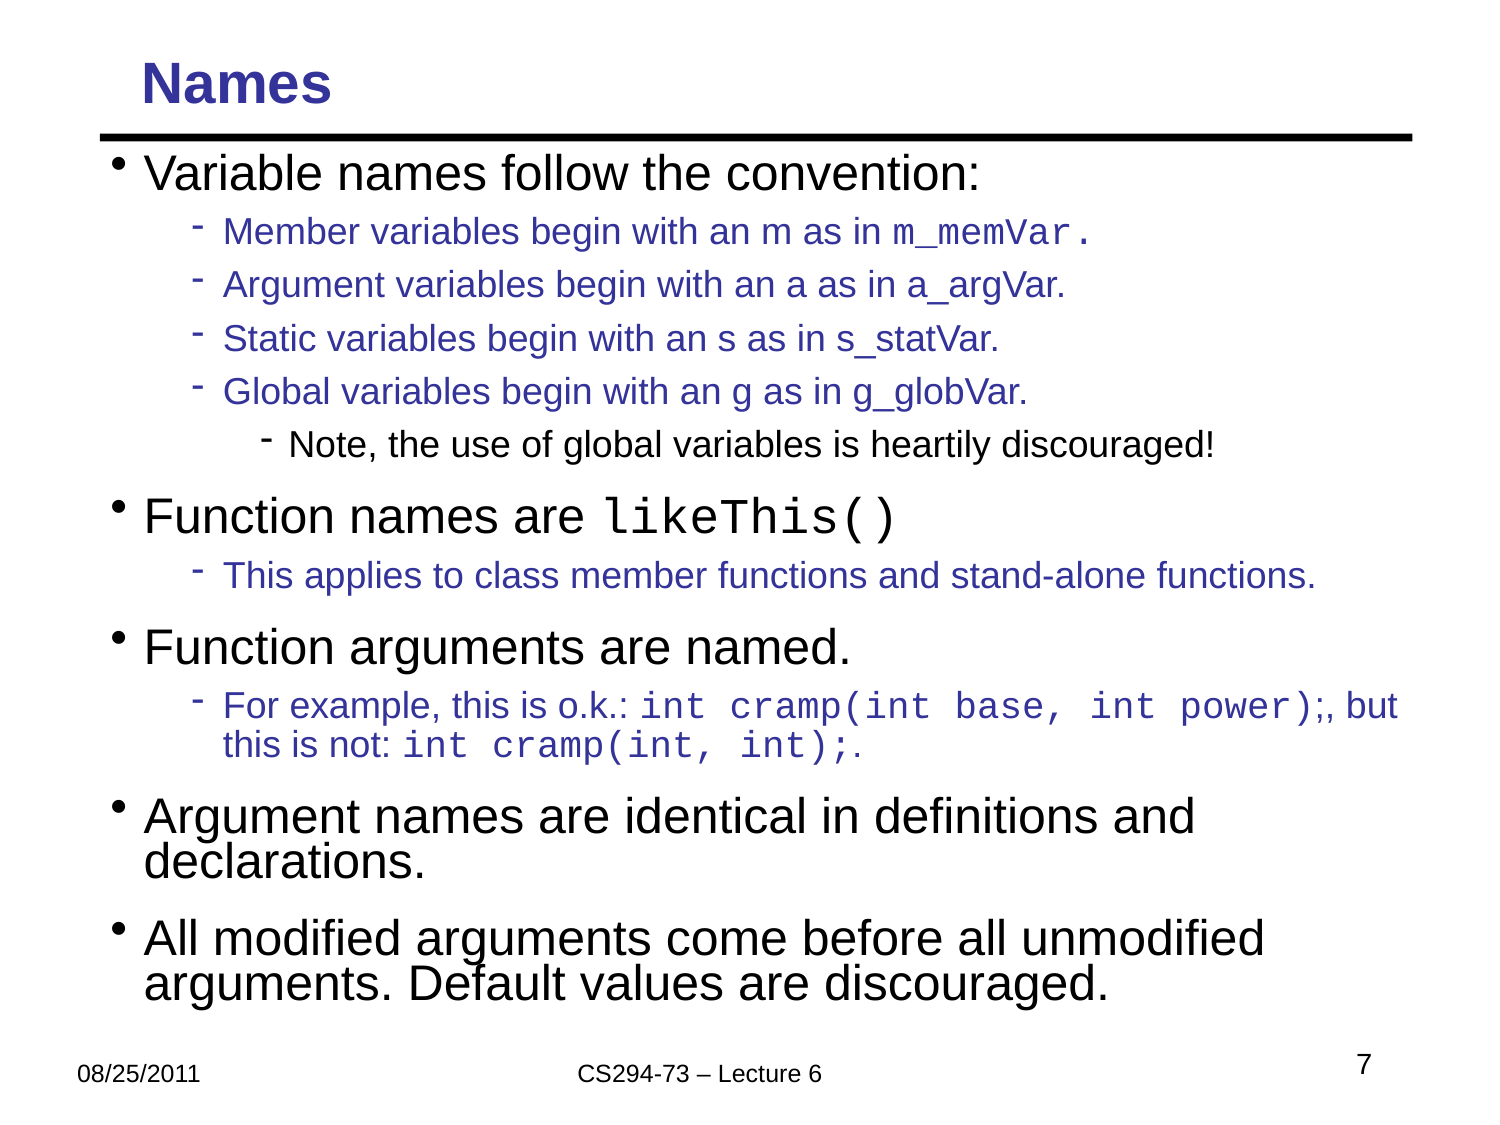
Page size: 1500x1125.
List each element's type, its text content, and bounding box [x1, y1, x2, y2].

list Variable names follow the convention: Member variables begin with an m as in m_memVar. Argument variables begin with an a as in a_argVar. Static variables begin with an s as in s_statVar. Global variables begin with an g as in g_globVar. Note, the use of global variables is heartily discouraged! Function names are likeThis() This applies to class member functions and stand-alone functions. Function arguments are named. For example, this is o.k.: int cramp(int base, int power);, but this is not: int cramp(int, int);. Argument names are identical in definitions and declarations. All modified arguments come before all unmodified arguments. Default values are discouraged. [99, 149, 1413, 1125]
slide_number 7 [1074, 1024, 1388, 1101]
title Names [130, 49, 1388, 122]
